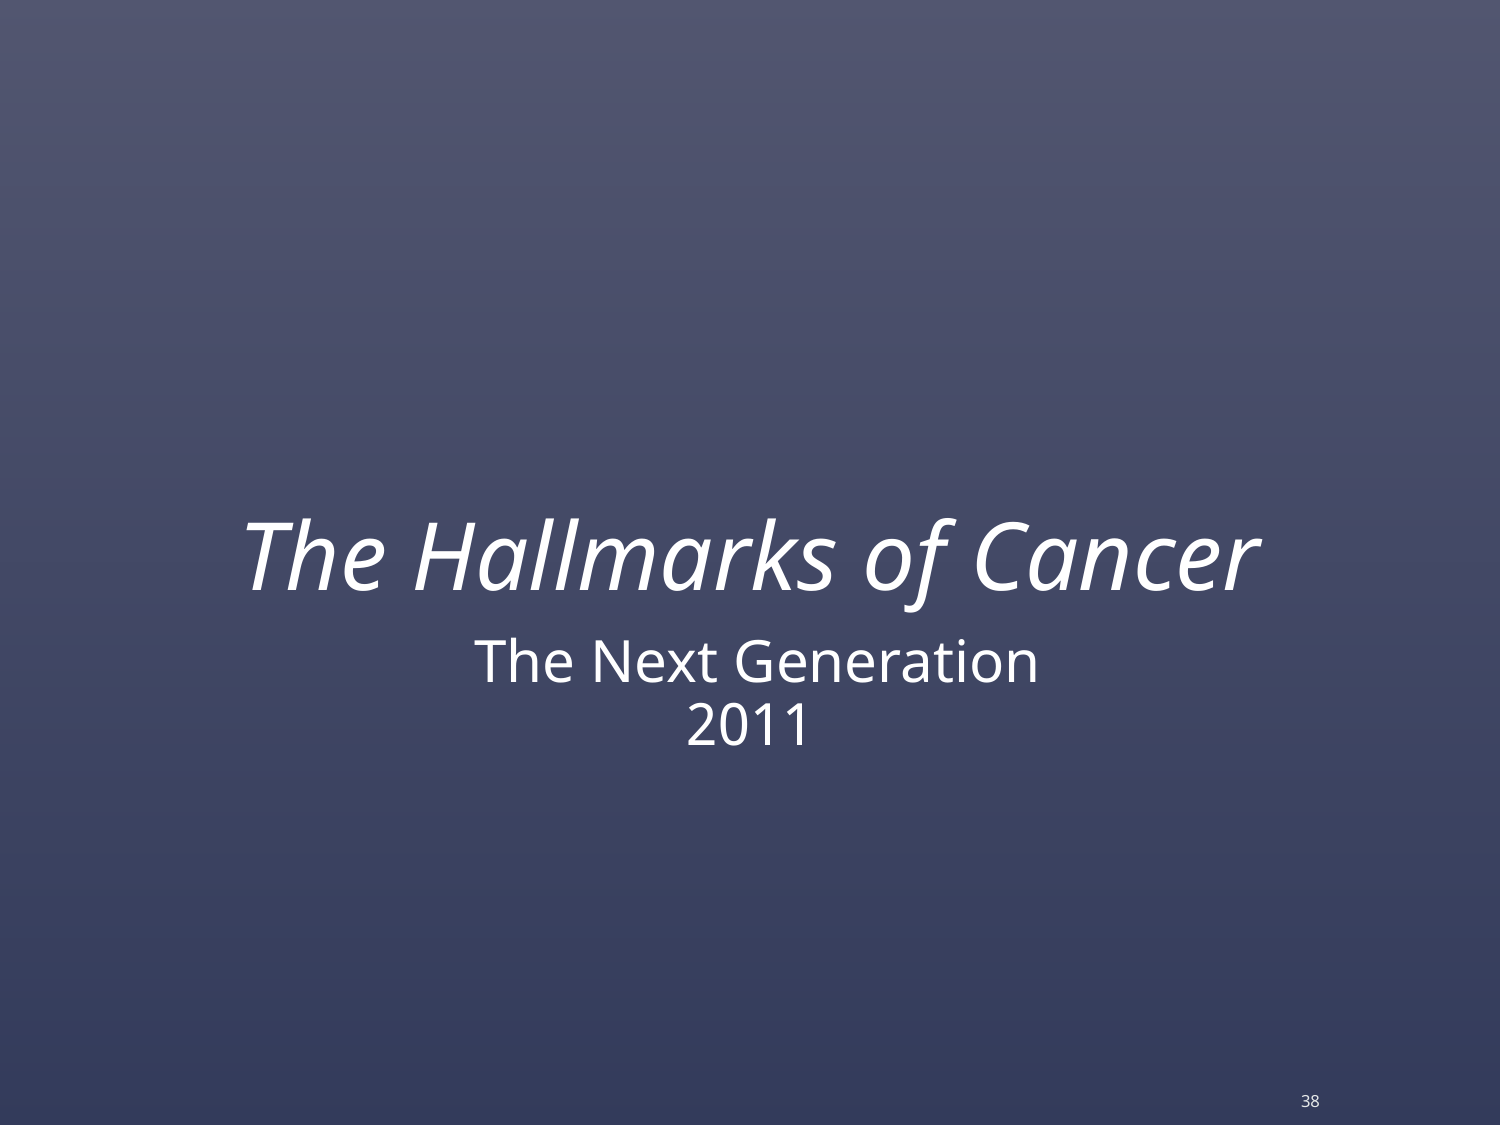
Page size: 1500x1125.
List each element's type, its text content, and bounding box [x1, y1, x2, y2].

slide_number 38 [1256, 1083, 1336, 1122]
text_box The Hallmarks of Cancer [187, 479, 1313, 619]
list The Next Generation 2011 [187, 624, 1313, 813]
